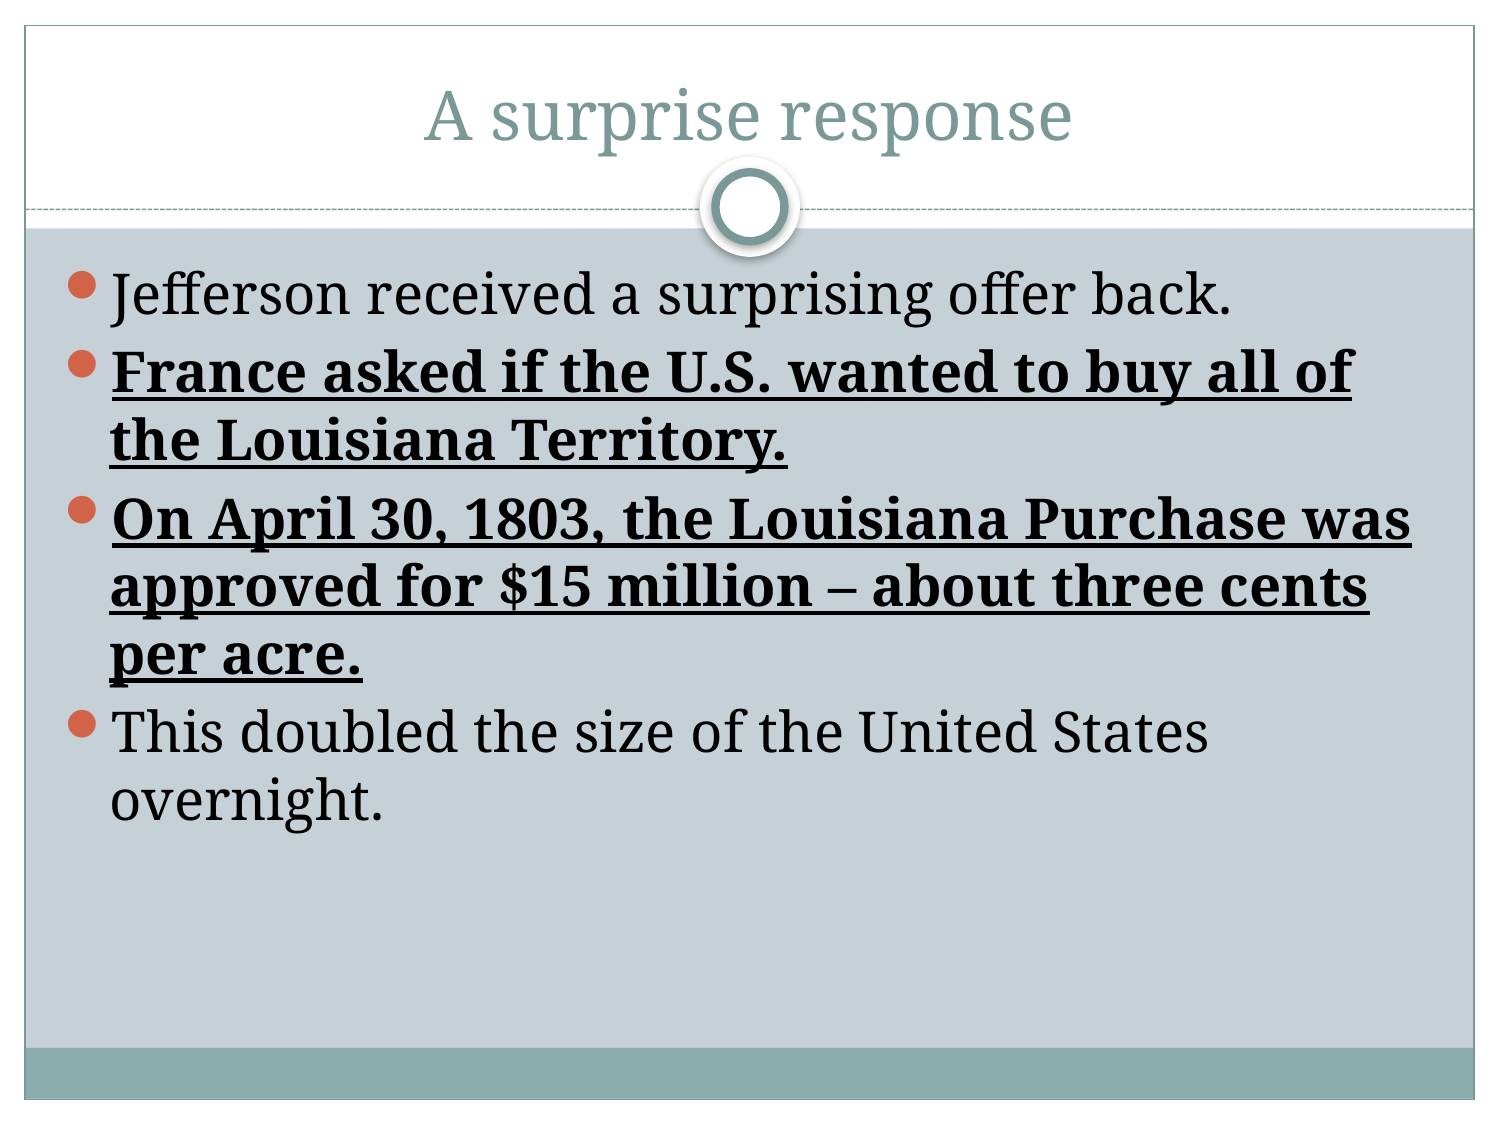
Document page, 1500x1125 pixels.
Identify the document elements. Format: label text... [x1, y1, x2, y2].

title A surprise response [49, 37, 1450, 162]
list Jefferson received a surprising offer back. France asked if the U.S. wanted to buy all of the Louisiana Territory. On April 30, 1803, the Louisiana Purchase was approved for $15 million – about three cents per acre. This doubled the size of the United States overnight. [49, 250, 1445, 1001]
